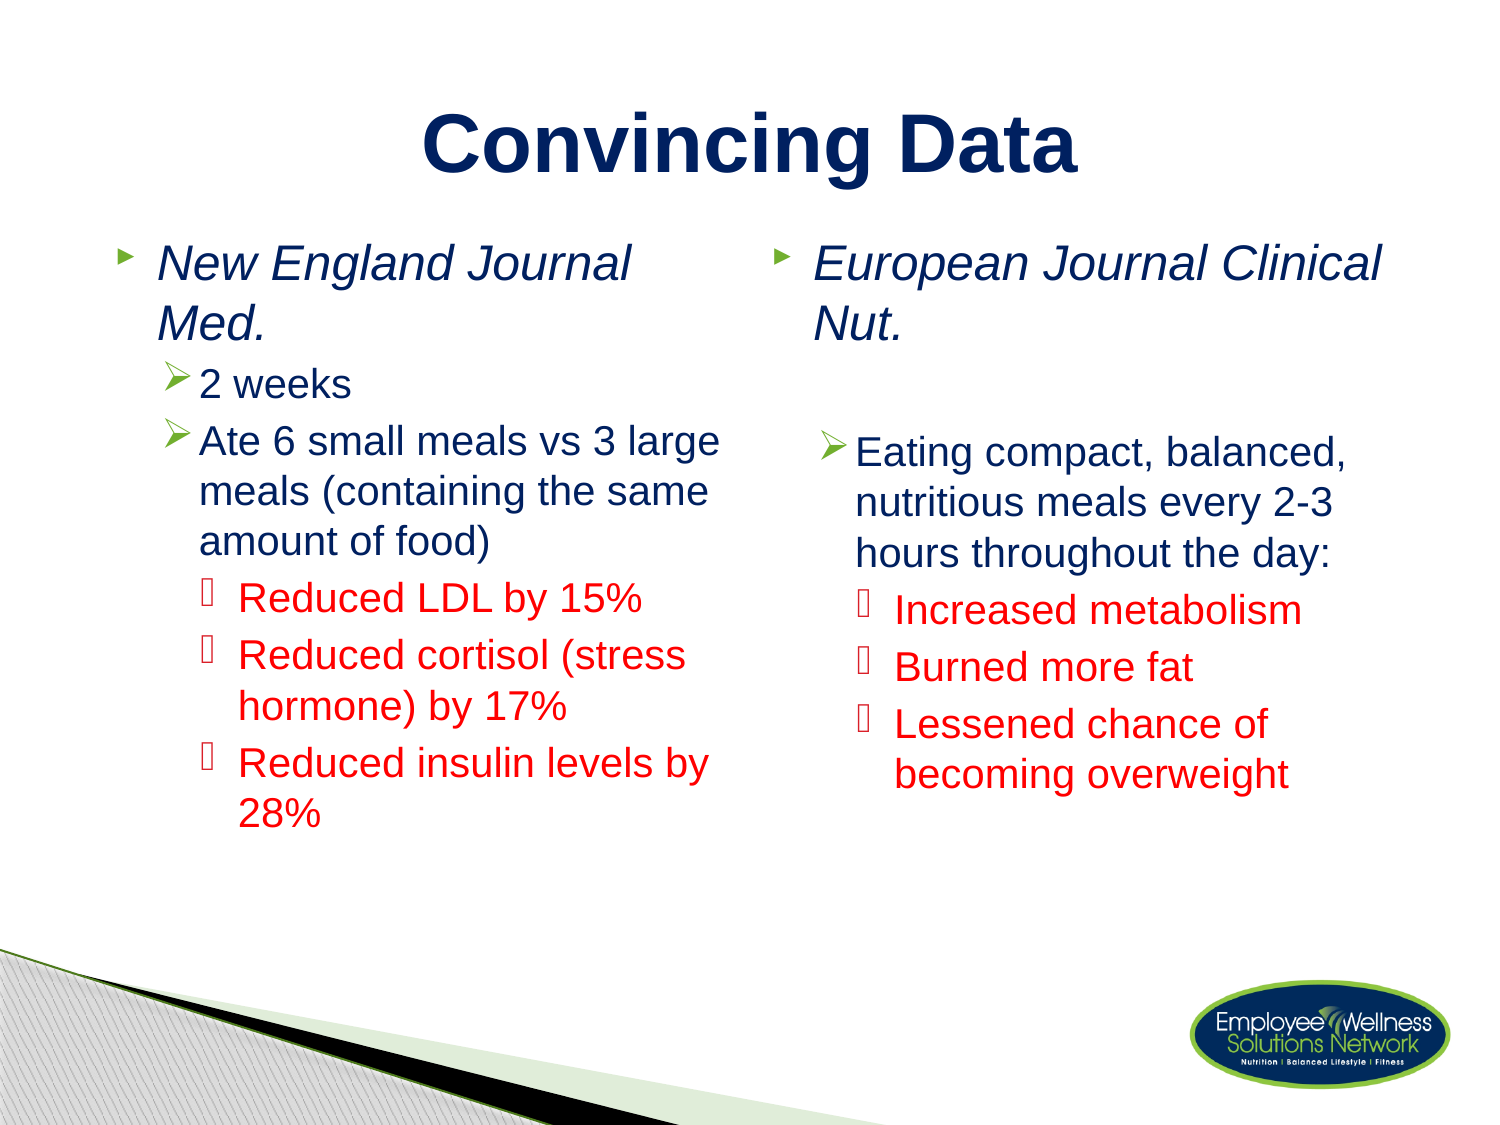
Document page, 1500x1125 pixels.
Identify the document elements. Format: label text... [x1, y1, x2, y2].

list European Journal Clinical Nut. Eating compact, balanced, nutritious meals every 2-3 hours throughout the day: Increased metabolism Burned more fat Lessened chance of becoming overweight [738, 233, 1433, 856]
list New England Journal Med. 2 weeks Ate 6 small meals vs 3 large meals (containing the same amount of food) Reduced LDL by 15% Reduced cortisol (stress hormone) by 17% Reduced insulin levels by 28% [82, 233, 745, 966]
title Convincing Data [0, 45, 1500, 233]
picture [1186, 975, 1453, 1093]
